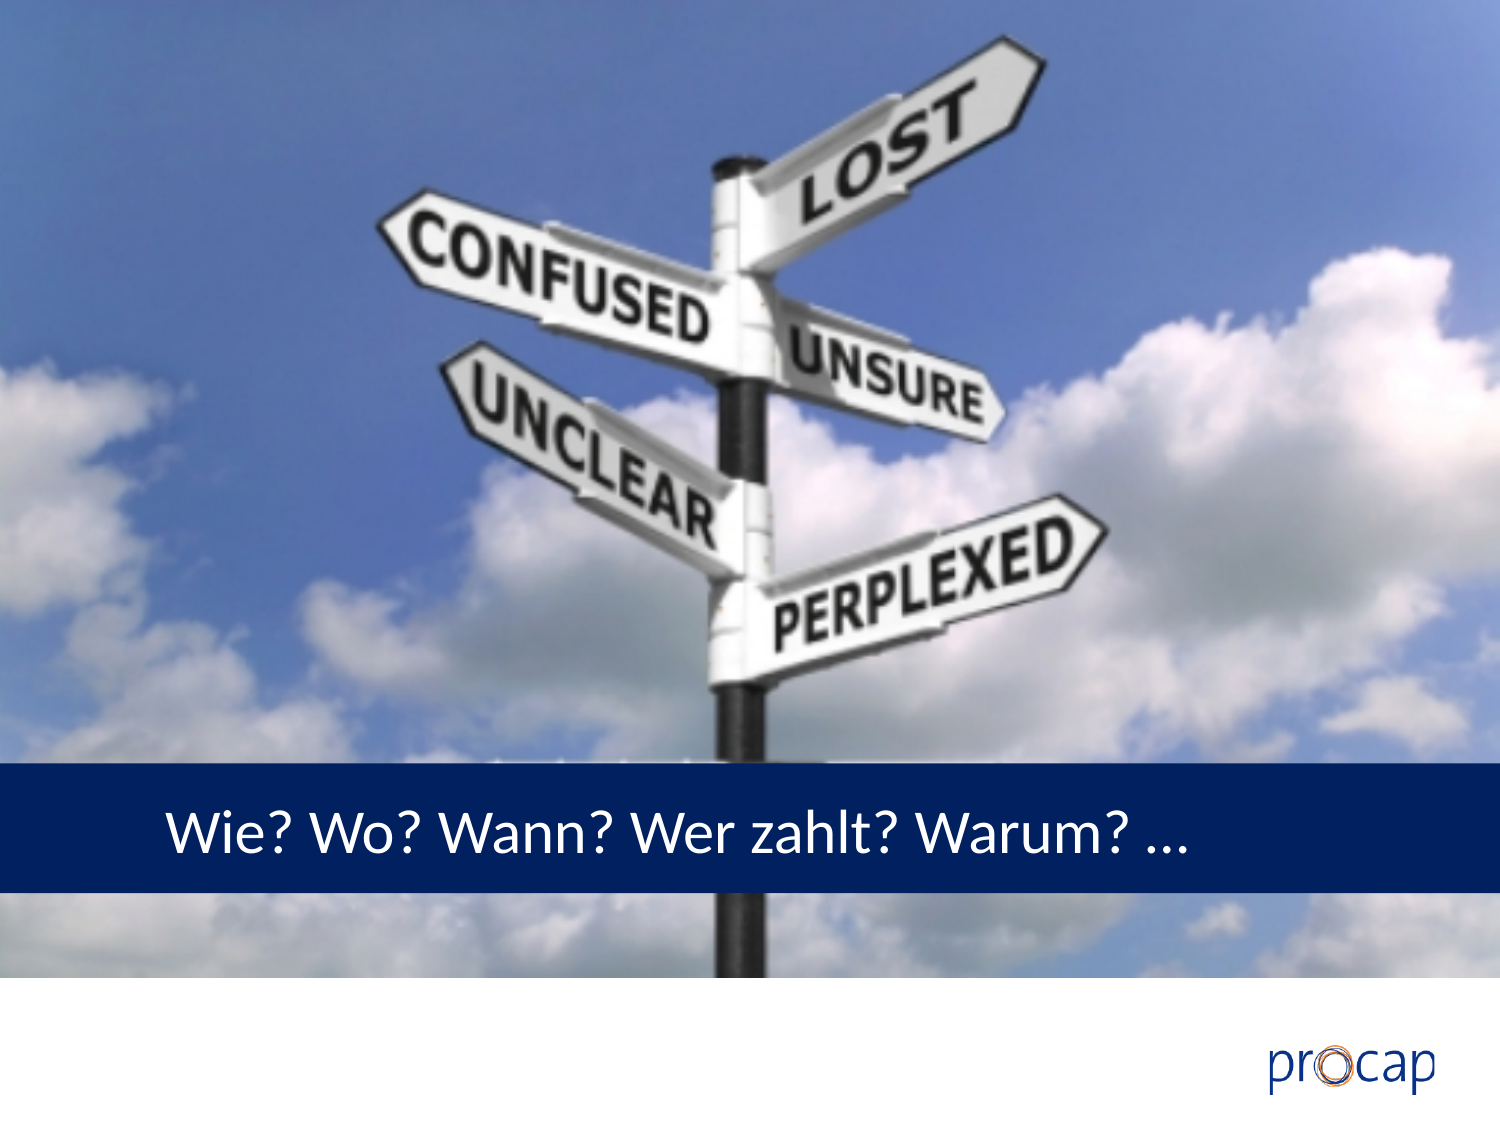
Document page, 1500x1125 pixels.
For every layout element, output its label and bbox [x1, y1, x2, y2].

picture [0, 0, 1500, 978]
